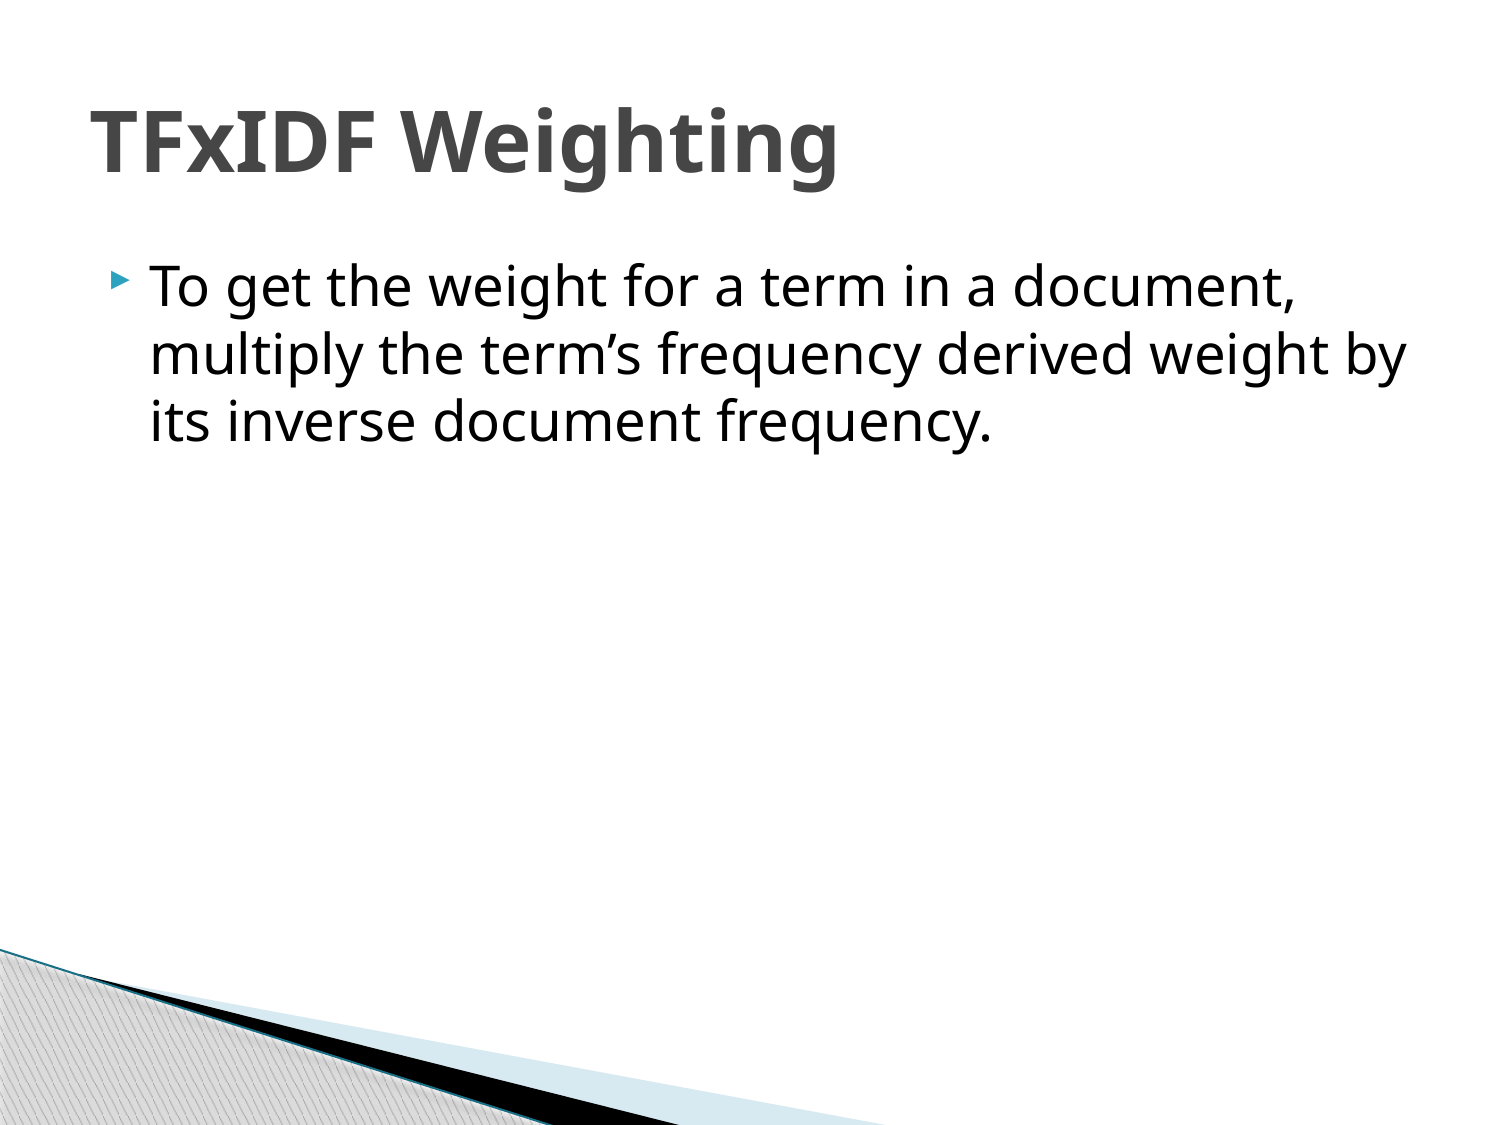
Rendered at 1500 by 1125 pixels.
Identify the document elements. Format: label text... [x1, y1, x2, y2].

title TFxIDF Weighting [75, 45, 1425, 233]
list To get the weight for a term in a document, multiply the term’s frequency derived weight by its inverse document frequency. [74, 242, 1426, 986]
